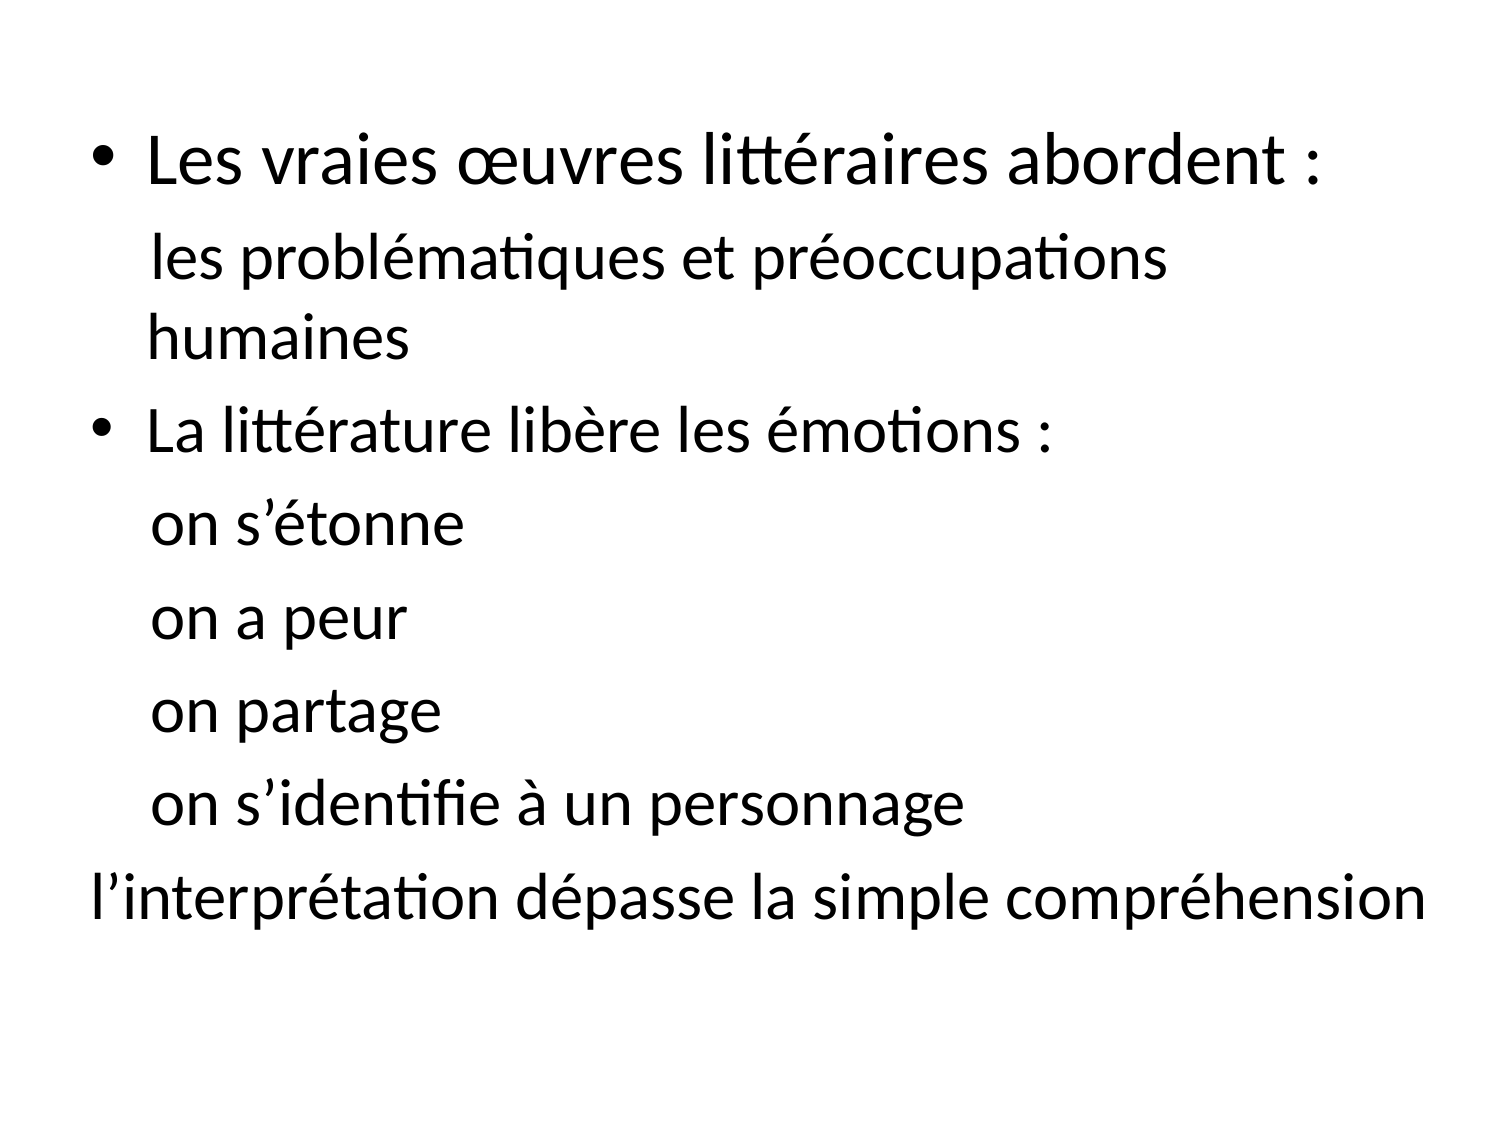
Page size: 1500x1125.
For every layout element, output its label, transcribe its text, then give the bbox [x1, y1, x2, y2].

list Les vraies œuvres littéraires abordent : les problématiques et préoccupations humaines La littérature libère les émotions : on s’étonne on a peur on partage on s’identifie à un personnage l’interprétation dépasse la simple compréhension [74, 101, 1460, 1024]
